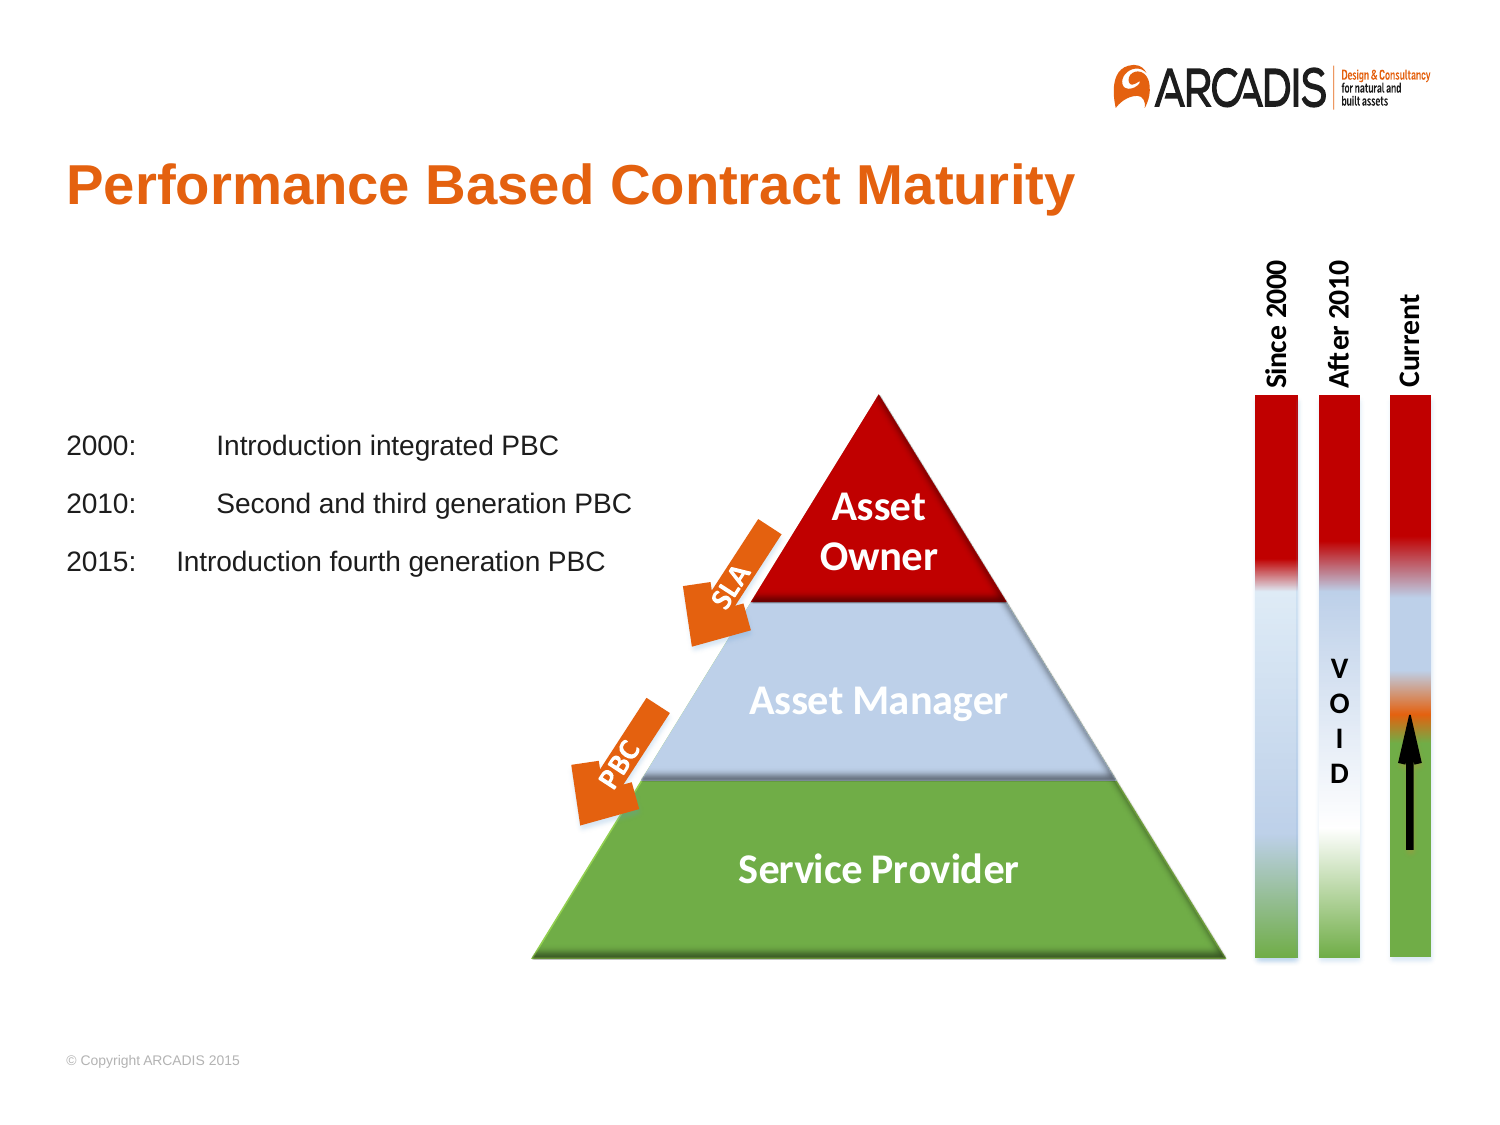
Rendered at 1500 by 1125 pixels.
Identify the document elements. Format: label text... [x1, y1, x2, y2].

title Performance Based Contract Maturity [66, 155, 1431, 238]
list 2000: Introduction integrated PBC 2010: Second and third generation PBC 2015: Introduction fourth generation PBC [66, 430, 523, 820]
picture [528, 242, 1442, 968]
